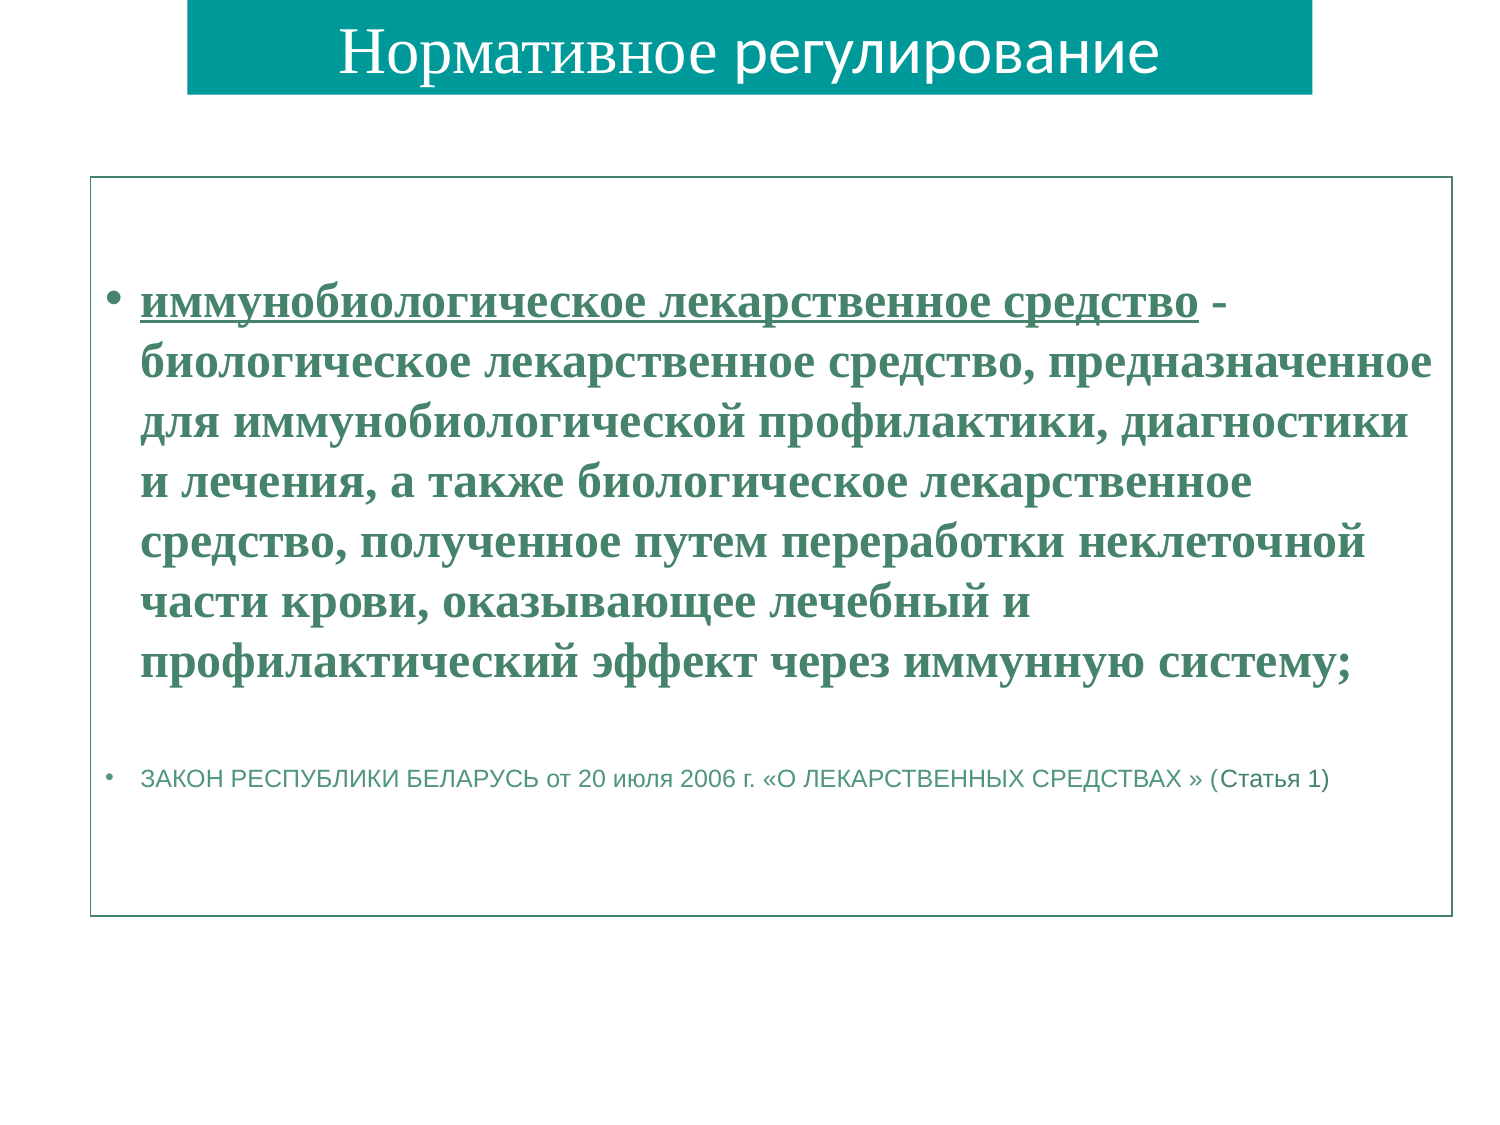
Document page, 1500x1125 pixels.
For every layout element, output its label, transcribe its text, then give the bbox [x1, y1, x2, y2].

text_box Нормативное регулирование [187, 0, 1313, 95]
text_box иммунобиологическое лекарственное средство - биологическое лекарственное средство, предназначенное для иммунобиологической профилактики, диагностики и лечения, а также биологическое лекарственное средство, полученное путем переработки неклеточной части крови, оказывающее лечебный и профилактический эффект через иммунную систему; ЗАКОН РЕСПУБЛИКИ БЕЛАРУСЬ от 20 июля 2006 г. «О ЛЕКАРСТВЕННЫХ СРЕДСТВАХ » (Статья 1) [90, 177, 1452, 917]
